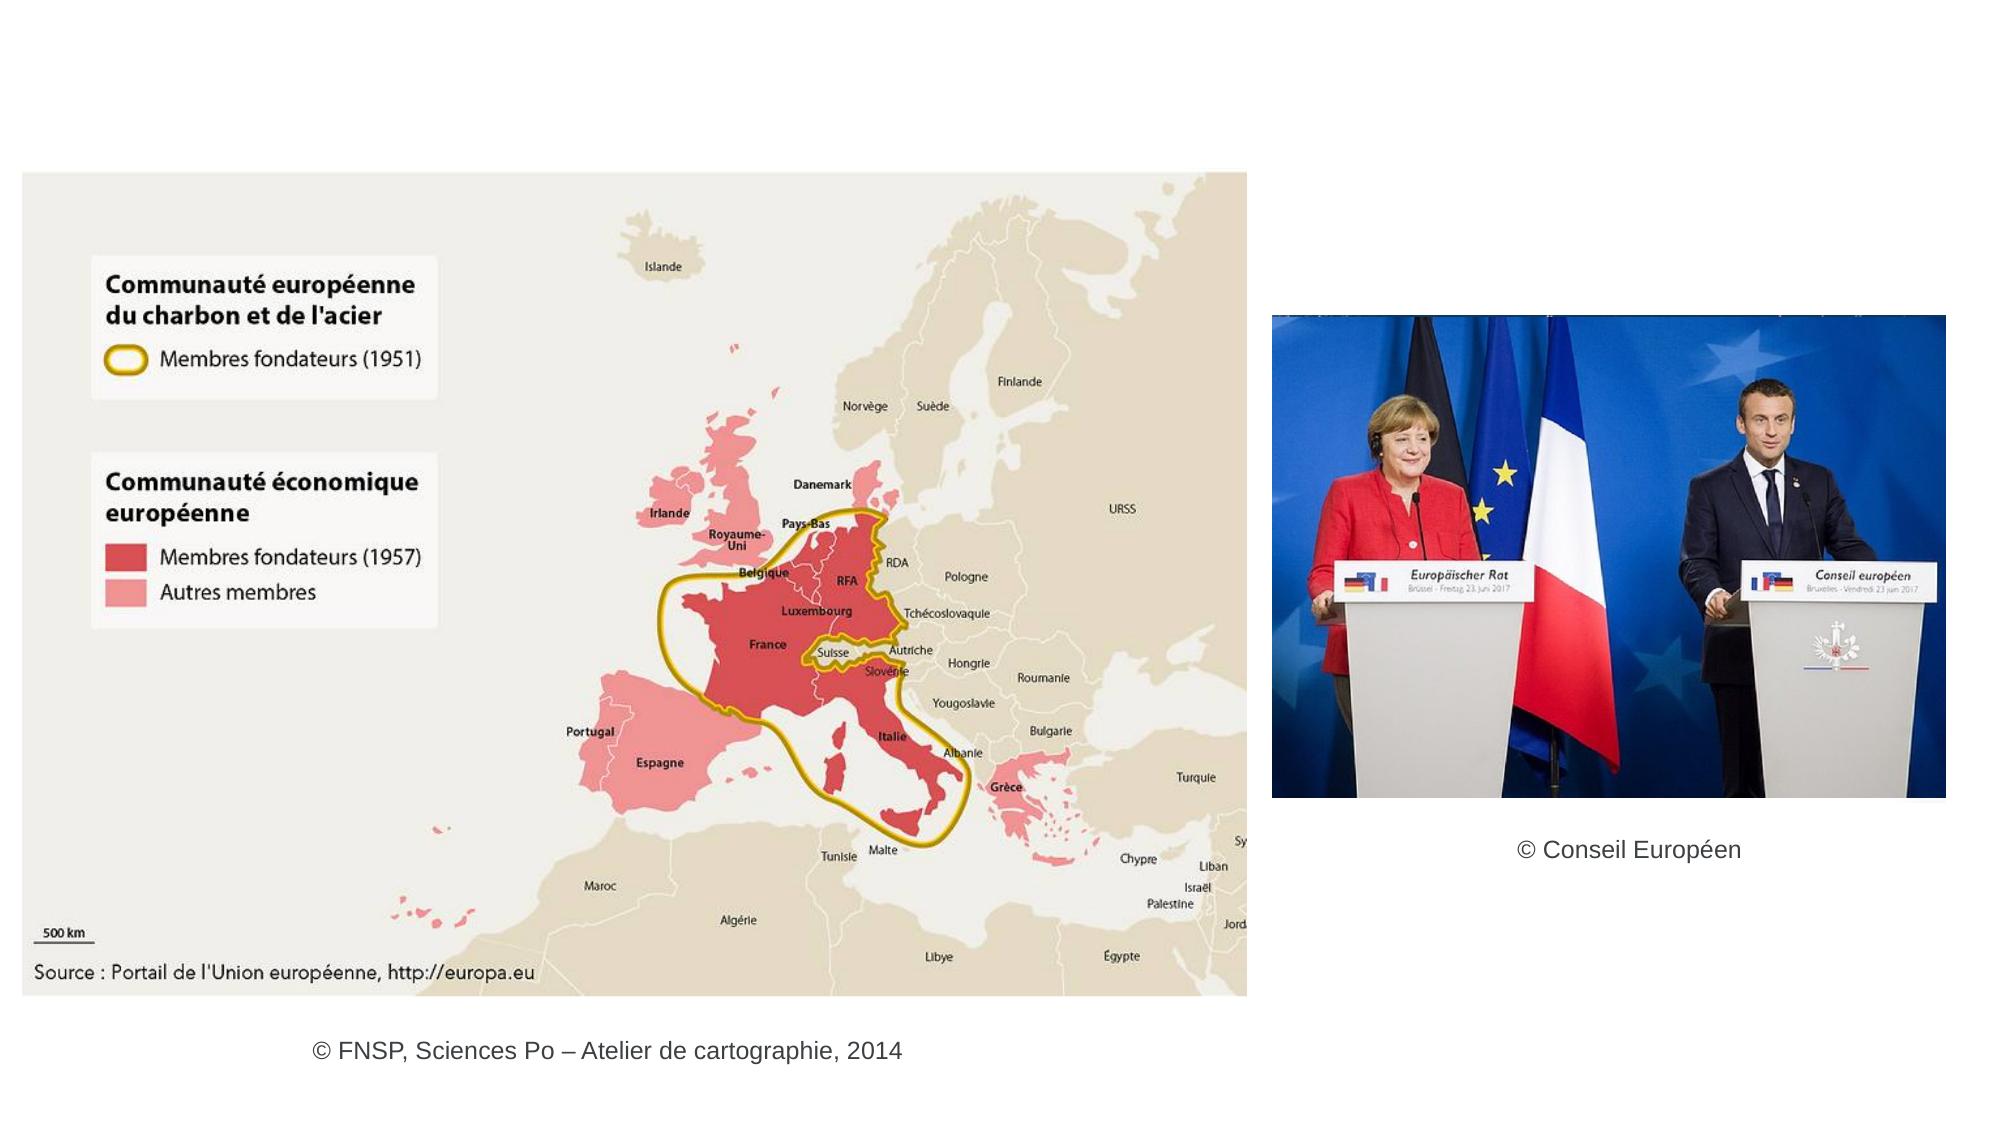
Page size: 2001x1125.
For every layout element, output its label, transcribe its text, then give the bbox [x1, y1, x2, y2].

picture [1272, 315, 1946, 803]
text_box © Conseil Européen [1502, 826, 1758, 871]
picture [22, 168, 1247, 1012]
text_box © FNSP, Sciences Po – Atelier de cartographie, 2014 [297, 1026, 920, 1072]
